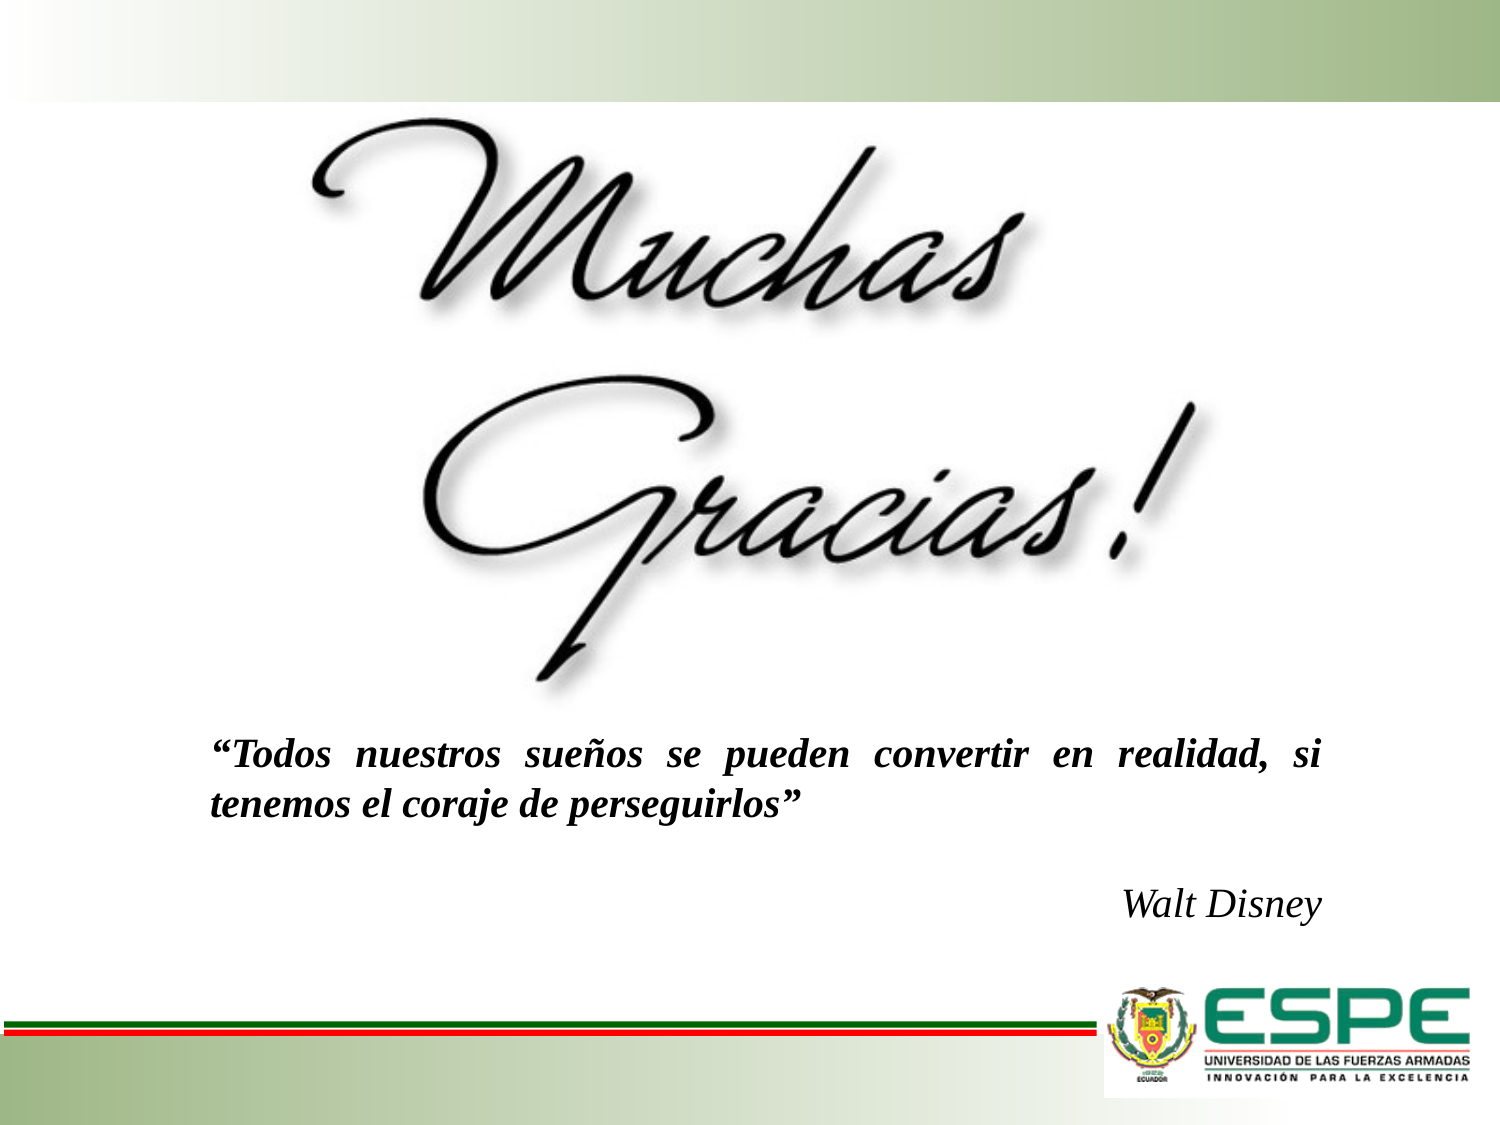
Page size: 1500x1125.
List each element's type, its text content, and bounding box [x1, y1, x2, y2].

text_box “Todos nuestros sueños se pueden convertir en realidad, si tenemos el coraje de perseguirlos” Walt Disney [195, 718, 1338, 934]
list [298, 105, 1234, 720]
picture [1104, 976, 1483, 1098]
